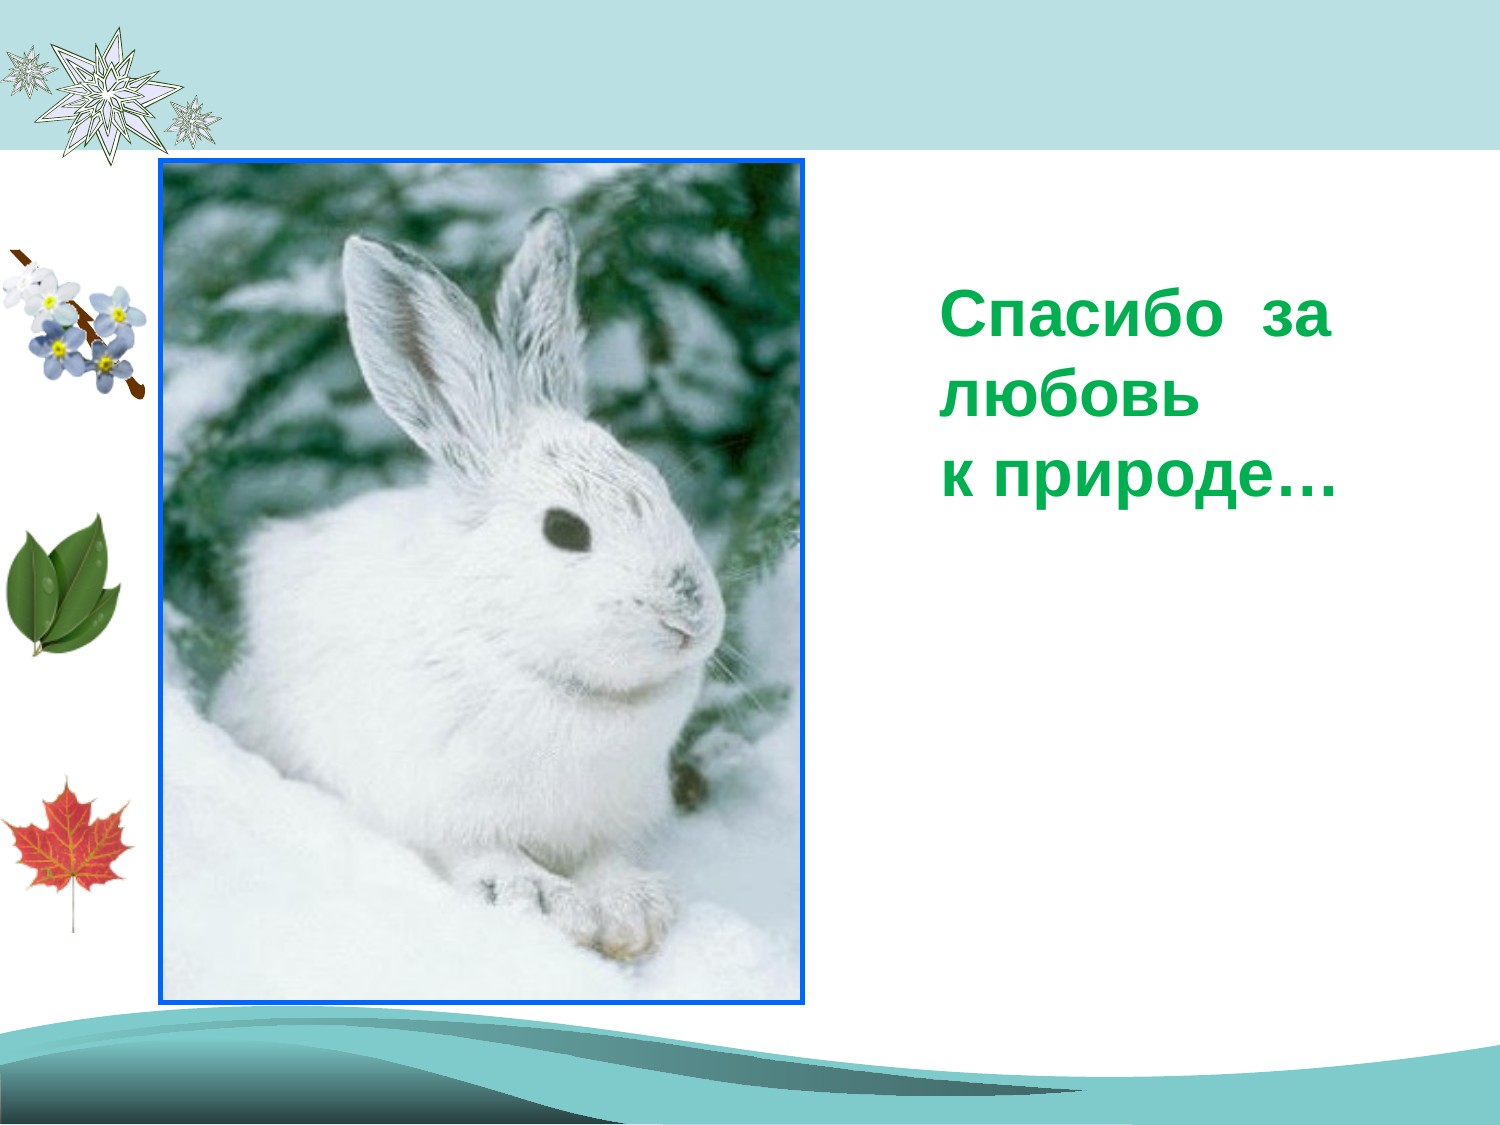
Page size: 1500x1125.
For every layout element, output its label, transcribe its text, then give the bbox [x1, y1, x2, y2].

picture [0, 512, 150, 663]
picture [0, 260, 150, 396]
text_box Спасибо за любовь к природе… [924, 262, 1358, 518]
picture [162, 162, 801, 1001]
picture [0, 774, 136, 933]
